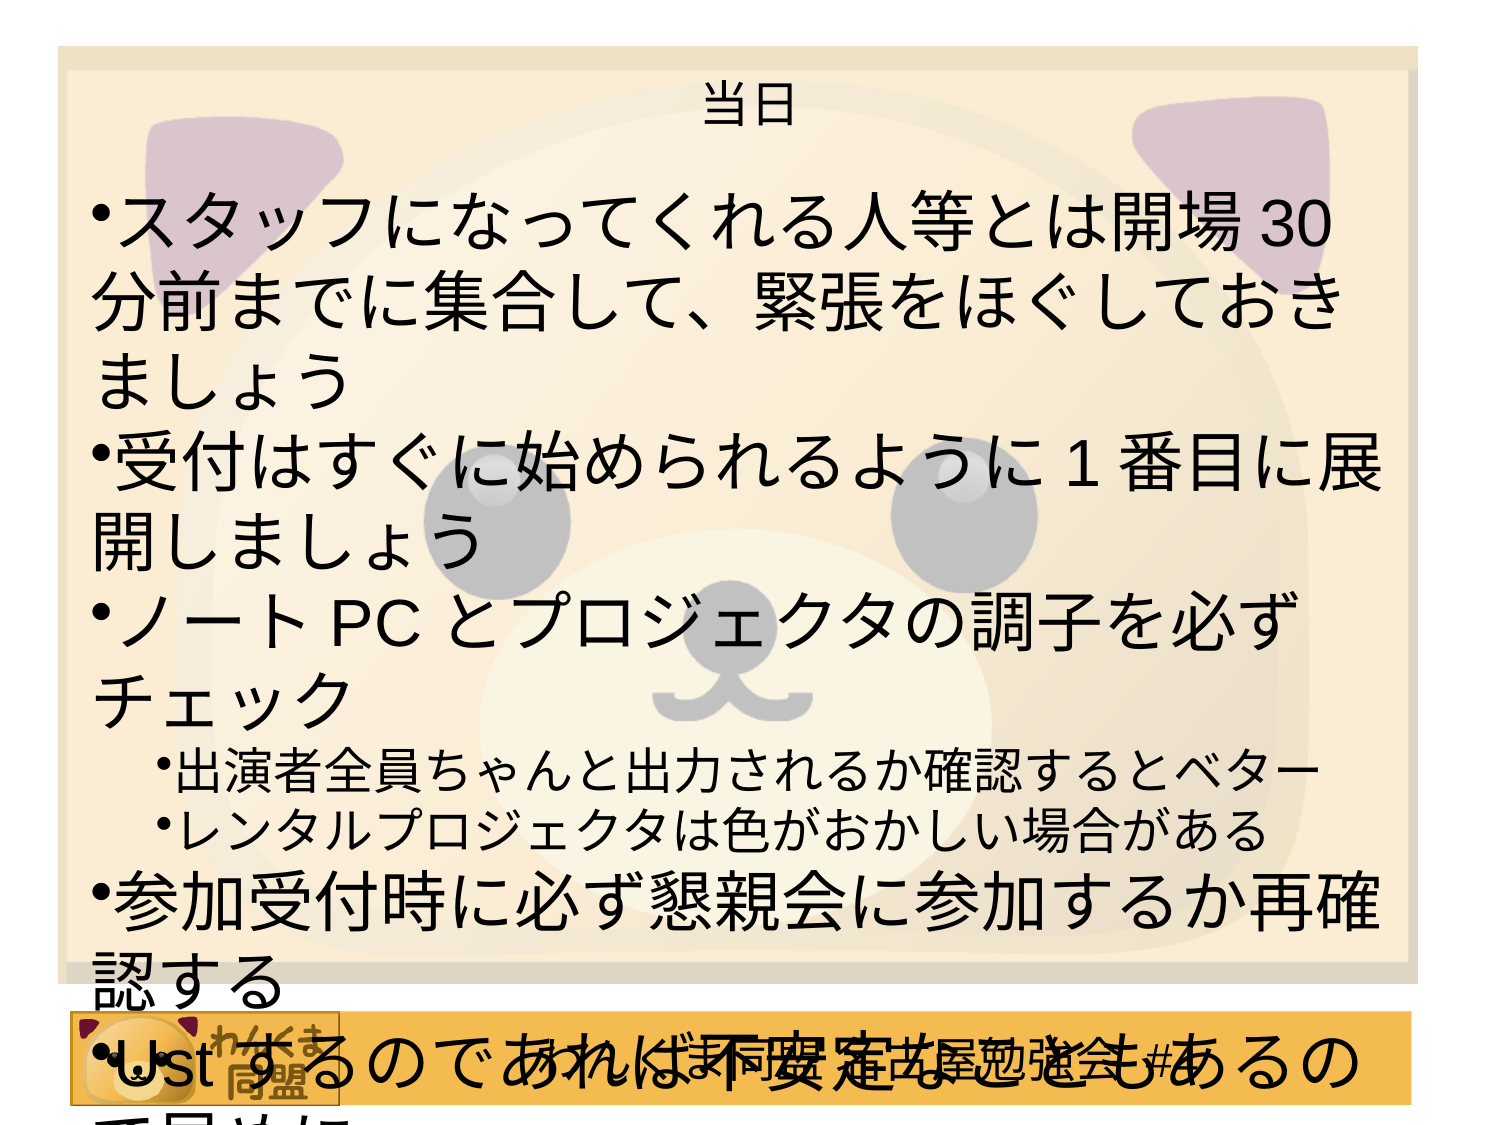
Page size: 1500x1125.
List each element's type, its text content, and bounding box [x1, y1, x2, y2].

picture [58, 46, 1418, 984]
title 当日 [74, 44, 1426, 162]
picture [70, 1011, 340, 1106]
list スタッフになってくれる人等とは開場30分前までに集合して、緊張をほぐしておきましょう 受付はすぐに始められるように1番目に展開しましょう ノートPCとプロジェクタの調子を必ずチェック 出演者全員ちゃんと出力されるか確認するとベター レンタルプロジェクタは色がおかしい場合がある 参加受付時に必ず懇親会に参加するか再確認する Ustするのであれば不安定なこともあるので早めに [74, 172, 1426, 1006]
